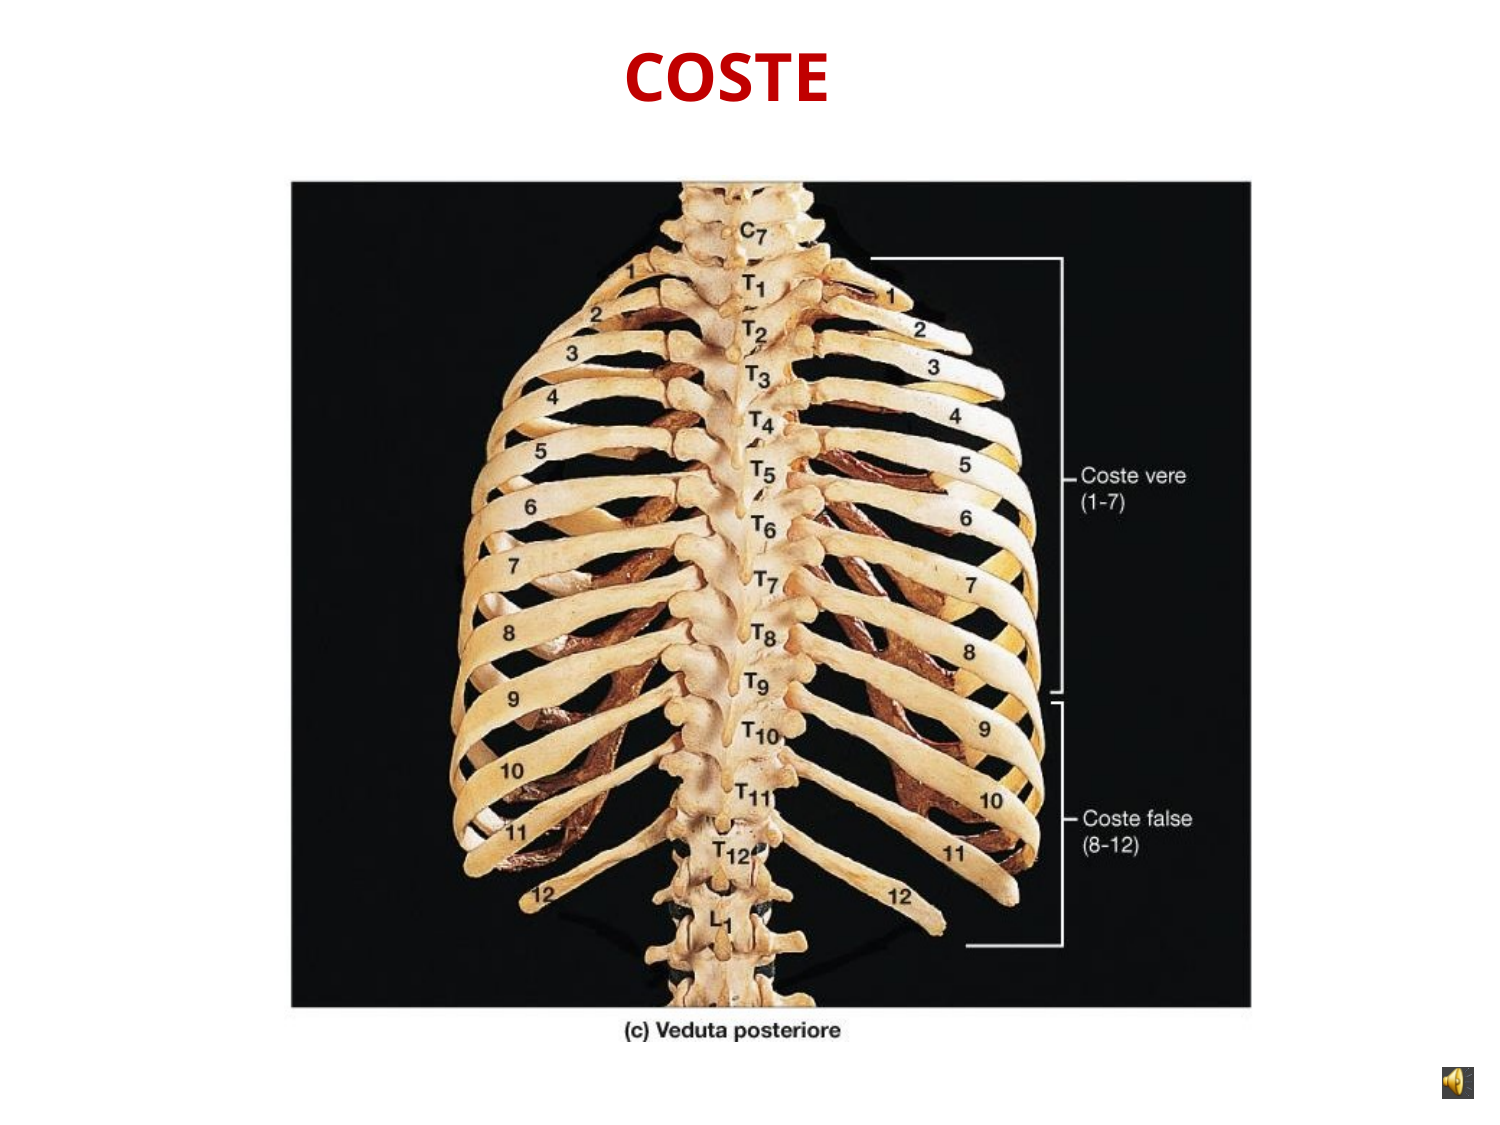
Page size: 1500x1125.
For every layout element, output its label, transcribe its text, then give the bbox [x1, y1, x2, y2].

picture [1441, 1066, 1476, 1101]
title COSTE [621, 32, 855, 223]
text_box [284, 175, 1253, 1042]
